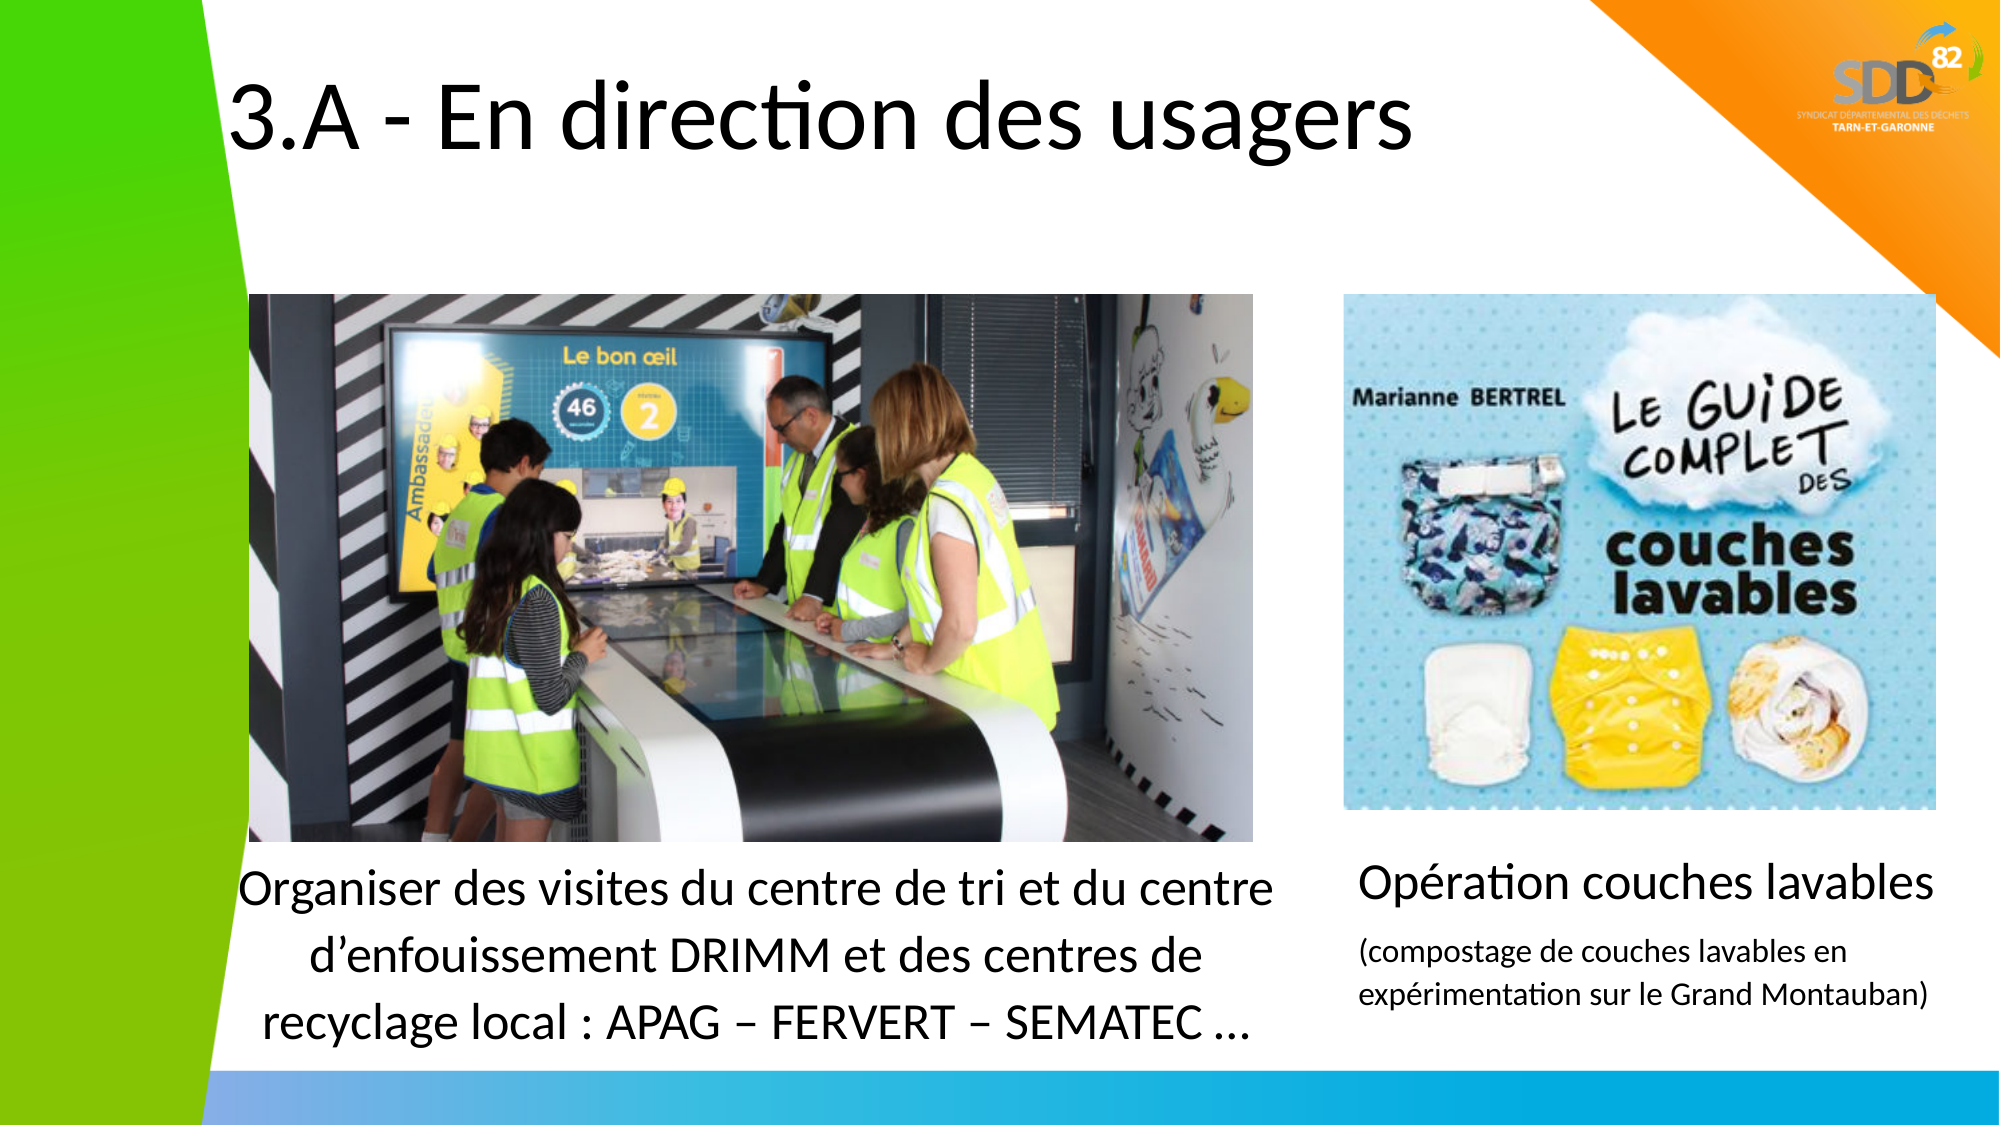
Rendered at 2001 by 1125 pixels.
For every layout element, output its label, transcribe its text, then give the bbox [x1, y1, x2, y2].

text_box Organiser des visites du centre de tri et du centre d’enfouissement DRIMM et des centres de recyclage local : APAG – FERVERT – SEMATEC … [218, 841, 1295, 1058]
text_box Opération couches lavables (compostage de couches lavables en expérimentation sur le Grand Montauban) [1343, 835, 1984, 1020]
text_box 3.A - En direction des usagers [0, 0, 1673, 177]
picture [0, 0, 2001, 1125]
